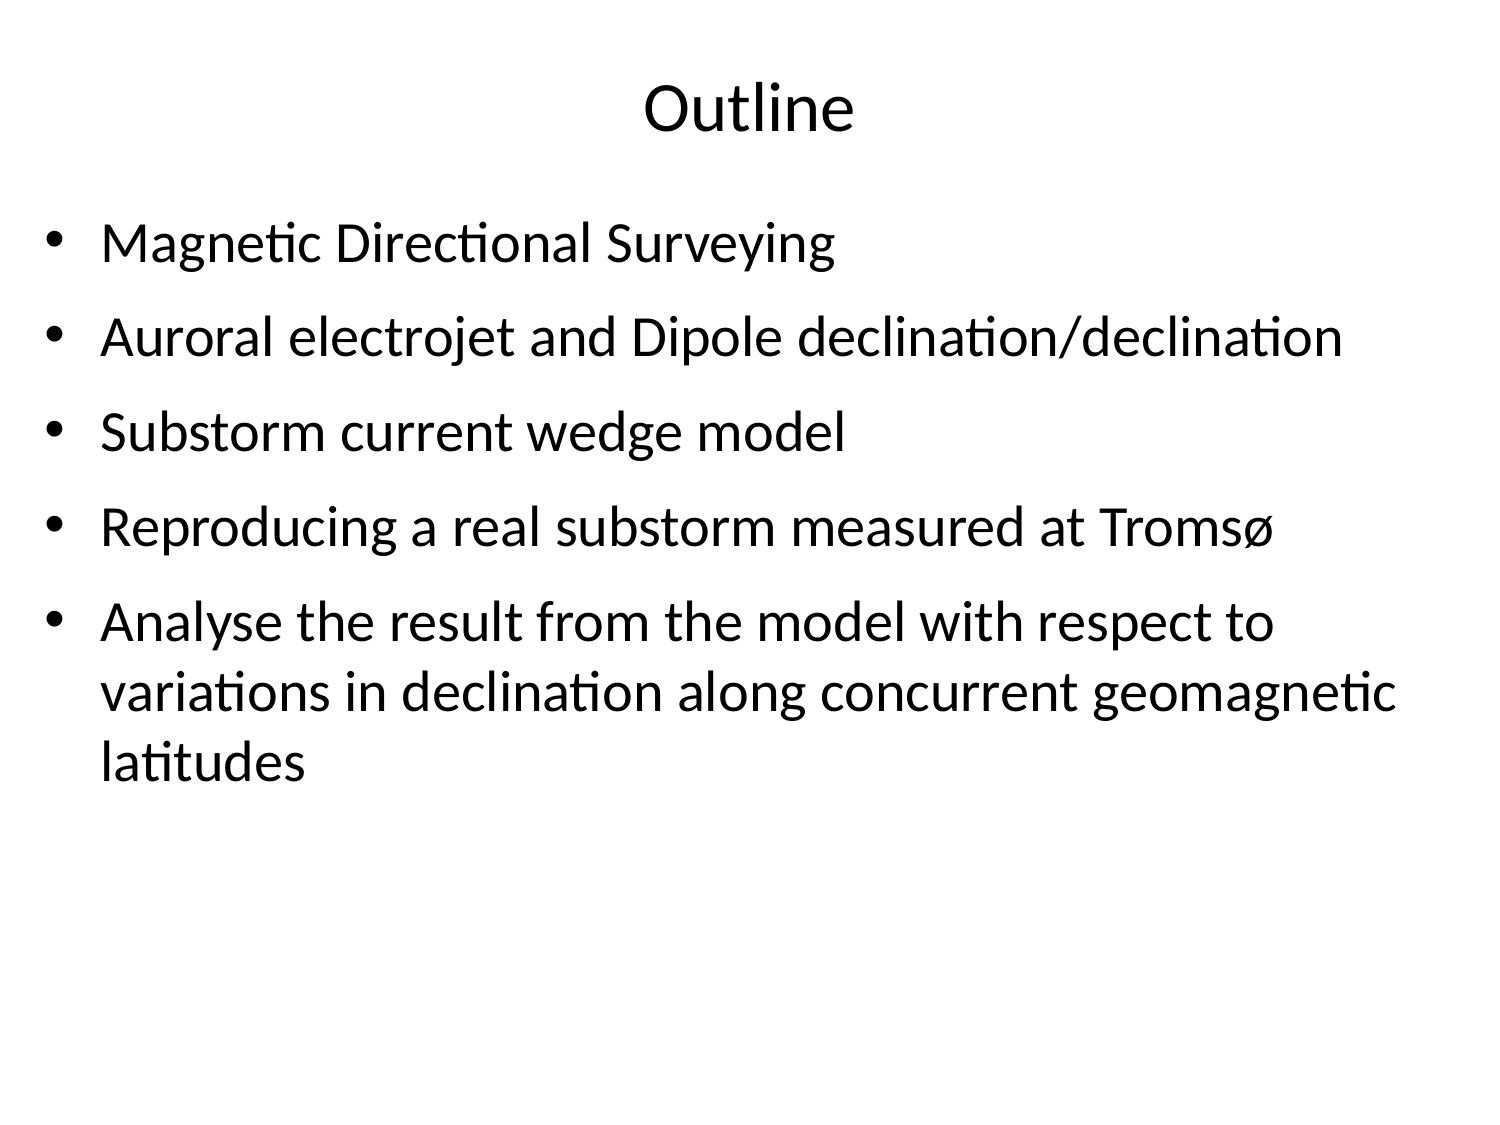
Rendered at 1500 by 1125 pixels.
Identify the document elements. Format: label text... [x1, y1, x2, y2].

list Magnetic Directional Surveying Auroral electrojet and Dipole declination/declination Substorm current wedge model Reproducing a real substorm measured at Tromsø Analyse the result from the model with respect to variations in declination along concurrent geomagnetic latitudes [29, 196, 1471, 1005]
text_box Outline [62, 53, 1438, 141]
